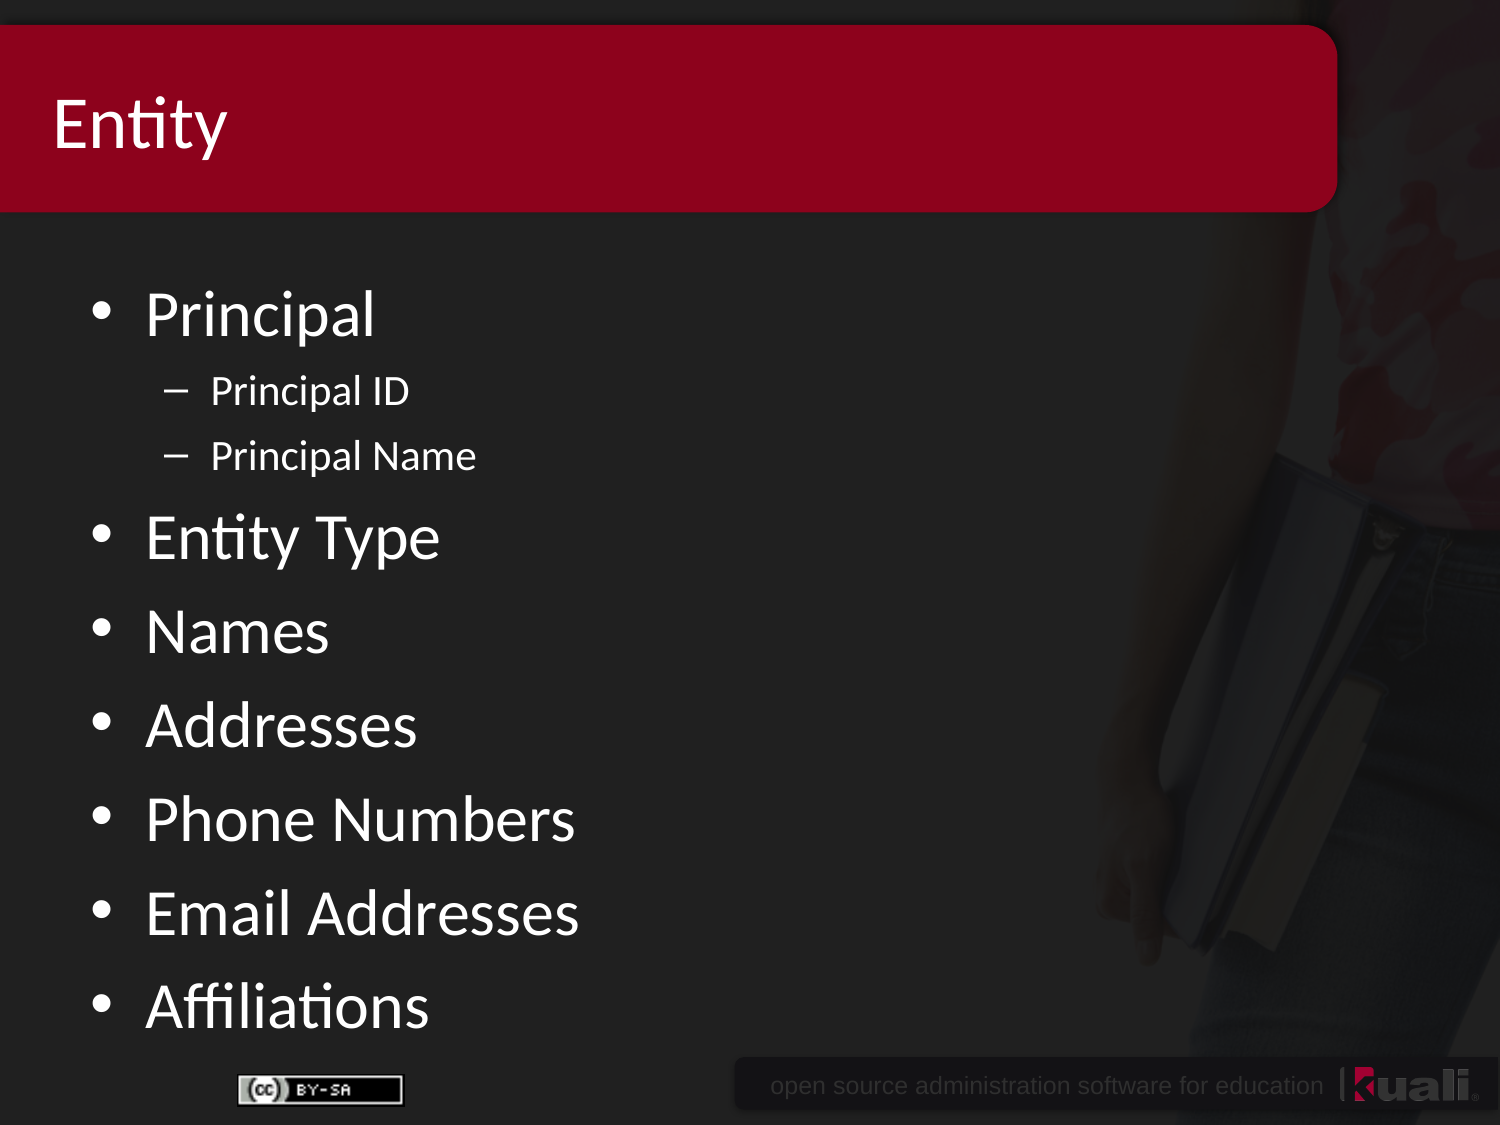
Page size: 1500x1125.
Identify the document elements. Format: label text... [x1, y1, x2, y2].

picture [1340, 1067, 1479, 1101]
list Principal Principal ID Principal Name Entity Type Names Addresses Phone Numbers Email Addresses Affiliations [75, 262, 1425, 1050]
title Entity [37, 50, 1288, 188]
picture [237, 1074, 405, 1107]
